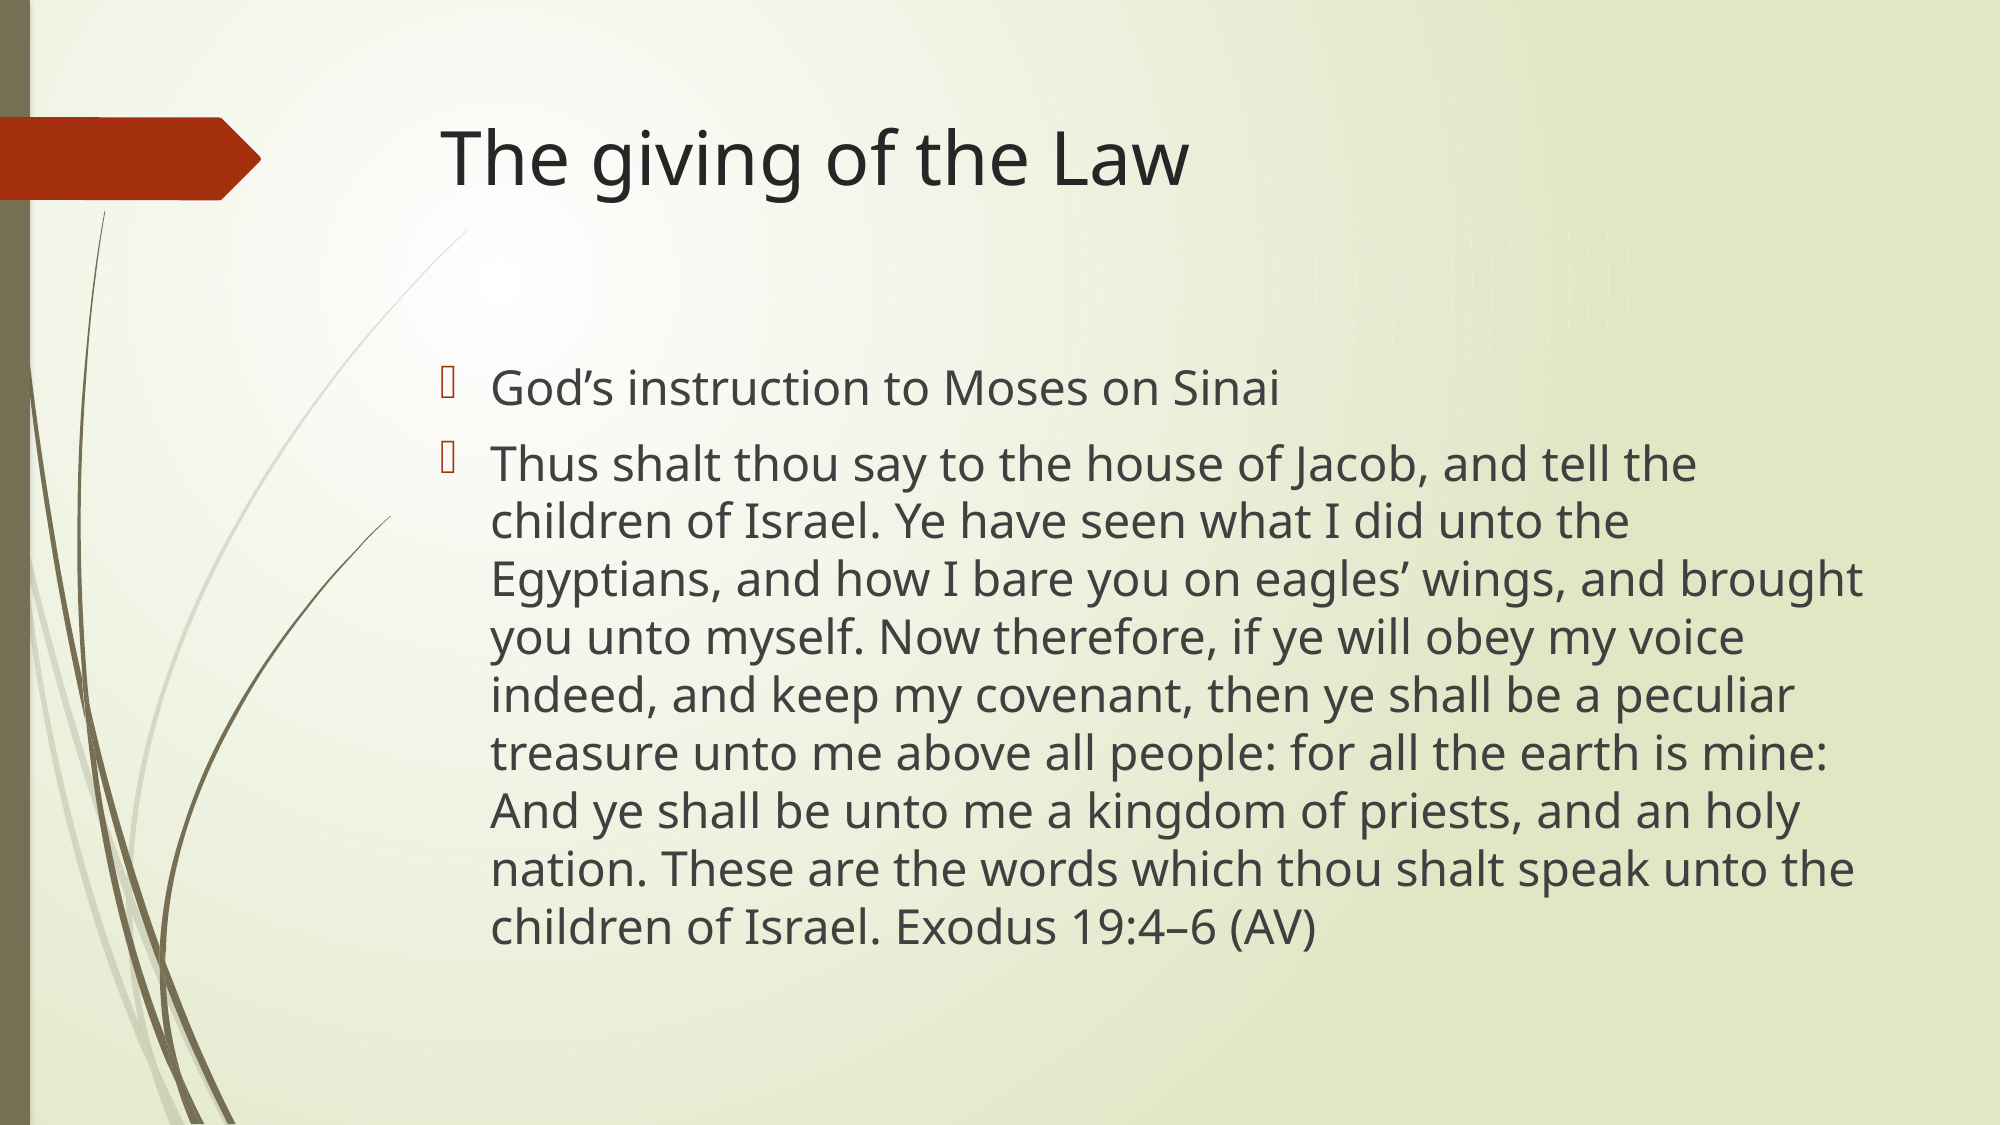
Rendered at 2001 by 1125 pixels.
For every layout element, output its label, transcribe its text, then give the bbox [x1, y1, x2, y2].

list God’s instruction to Moses on Sinai Thus shalt thou say to the house of Jacob, and tell the children of Israel. Ye have seen what I did unto the Egyptians, and how I bare you on eagles’ wings, and brought you unto myself. Now therefore, if ye will obey my voice indeed, and keep my covenant, then ye shall be a peculiar treasure unto me above all people: for all the earth is mine: And ye shall be unto me a kingdom of priests, and an holy nation. These are the words which thou shalt speak unto the children of Israel. Exodus 19:4–6 (AV) [424, 350, 1888, 970]
title The giving of the Law [425, 102, 1888, 313]
